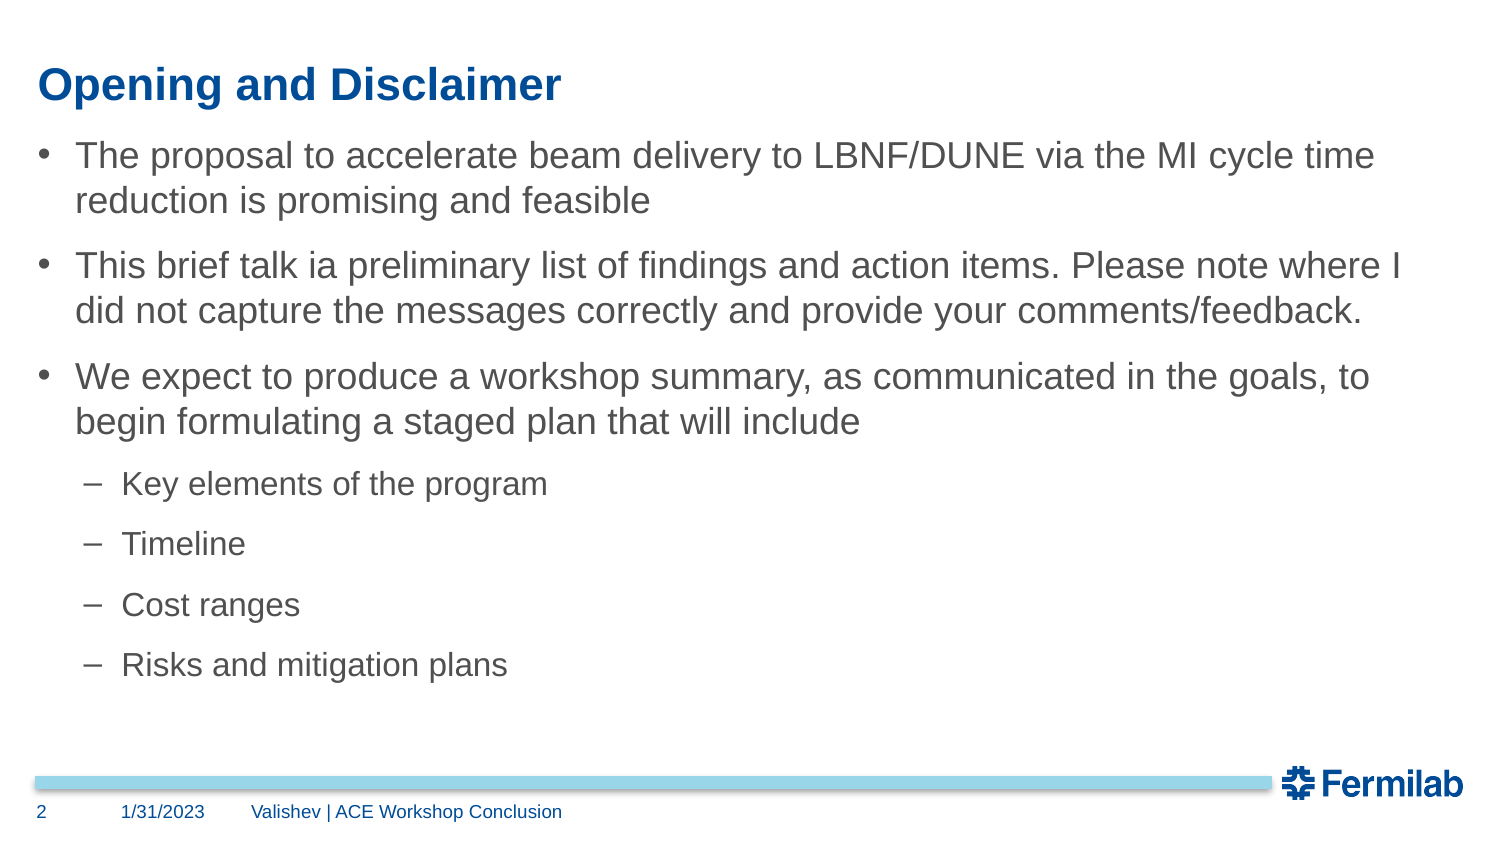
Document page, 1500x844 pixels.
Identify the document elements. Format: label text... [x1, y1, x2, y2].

slide_number 2 [36, 800, 105, 830]
picture [1282, 766, 1463, 800]
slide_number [120, 800, 232, 830]
title Opening and Disclaimer [37, 57, 1463, 110]
footer Valishev | ACE Workshop Conclusion [251, 800, 1279, 831]
list The proposal to accelerate beam delivery to LBNF/DUNE via the MI cycle time reduction is promising and feasible This brief talk ia preliminary list of findings and action items. Please note where I did not capture the messages correctly and provide your comments/feedback. We expect to produce a workshop summary, as communicated in the goals, to begin formulating a staged plan that will include Key elements of the program Timeline Cost ranges Risks and mitigation plans [37, 130, 1461, 754]
